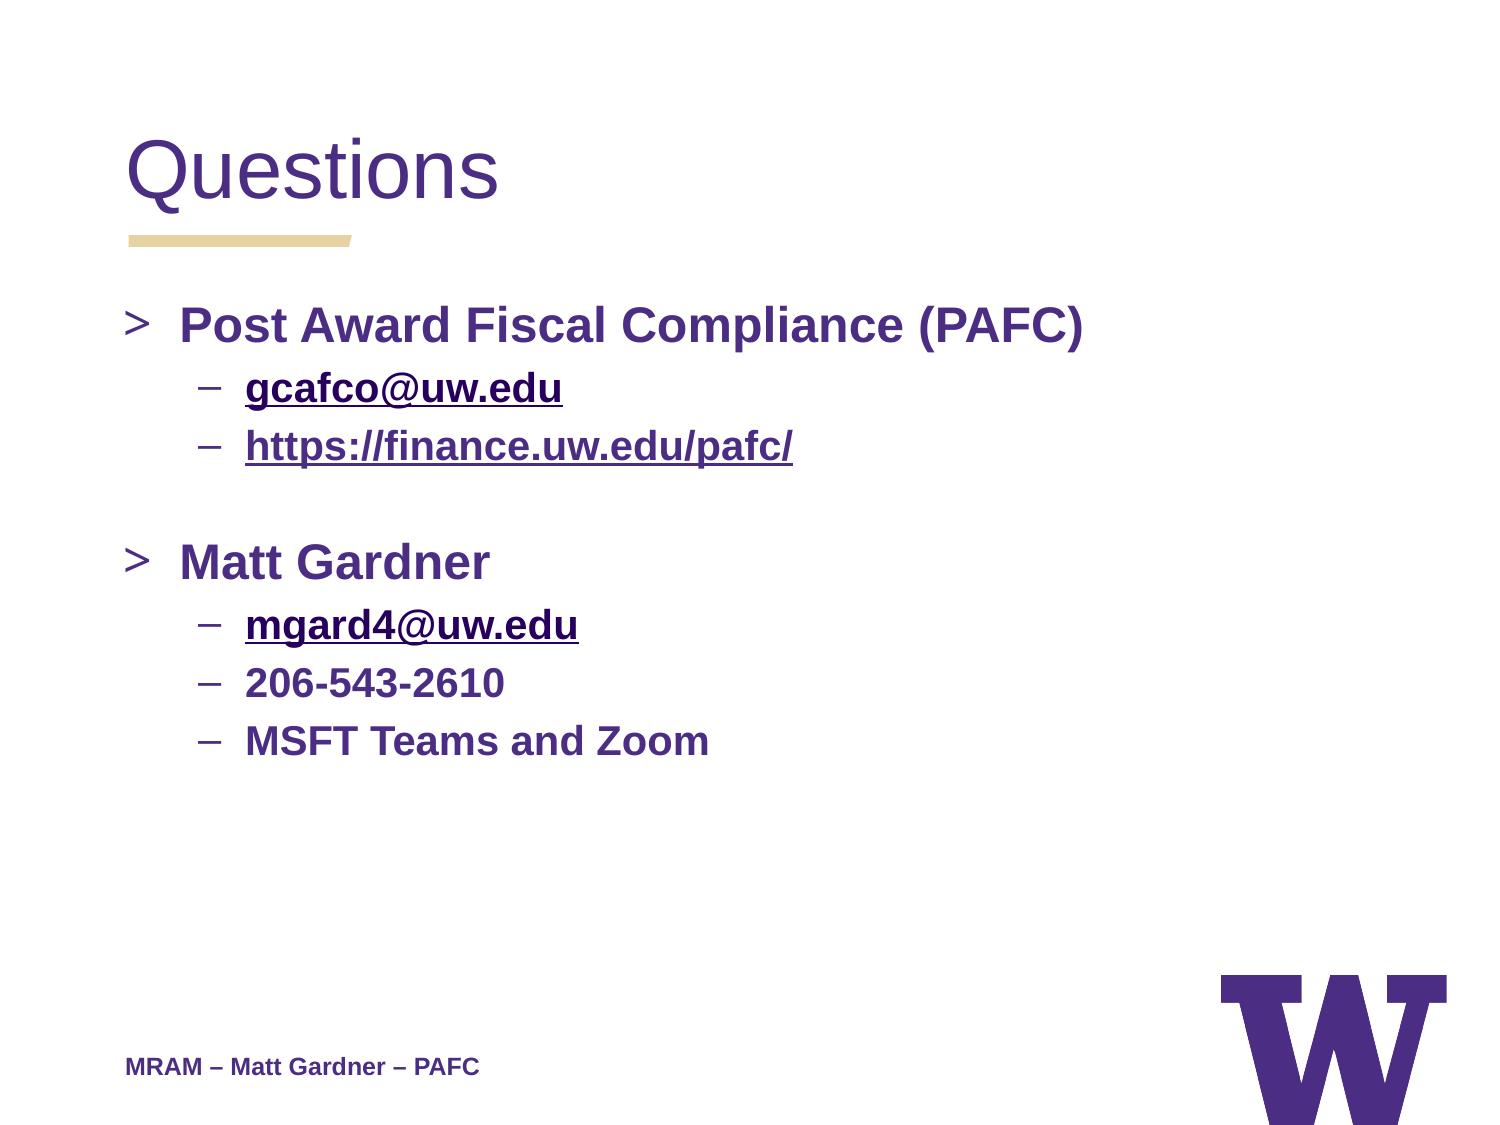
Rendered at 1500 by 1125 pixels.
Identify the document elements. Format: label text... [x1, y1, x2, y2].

text_box MRAM – Matt Gardner – PAFC [110, 1033, 1297, 1088]
list Post Award Fiscal Compliance (PAFC) gcafco@uw.edu https://finance.uw.edu/pafc/ Matt Gardner mgard4@uw.edu 206-543-2610 MSFT Teams and Zoom [108, 284, 1453, 944]
picture [1221, 975, 1447, 1125]
list Questions [110, 60, 1453, 224]
picture [128, 235, 352, 247]
